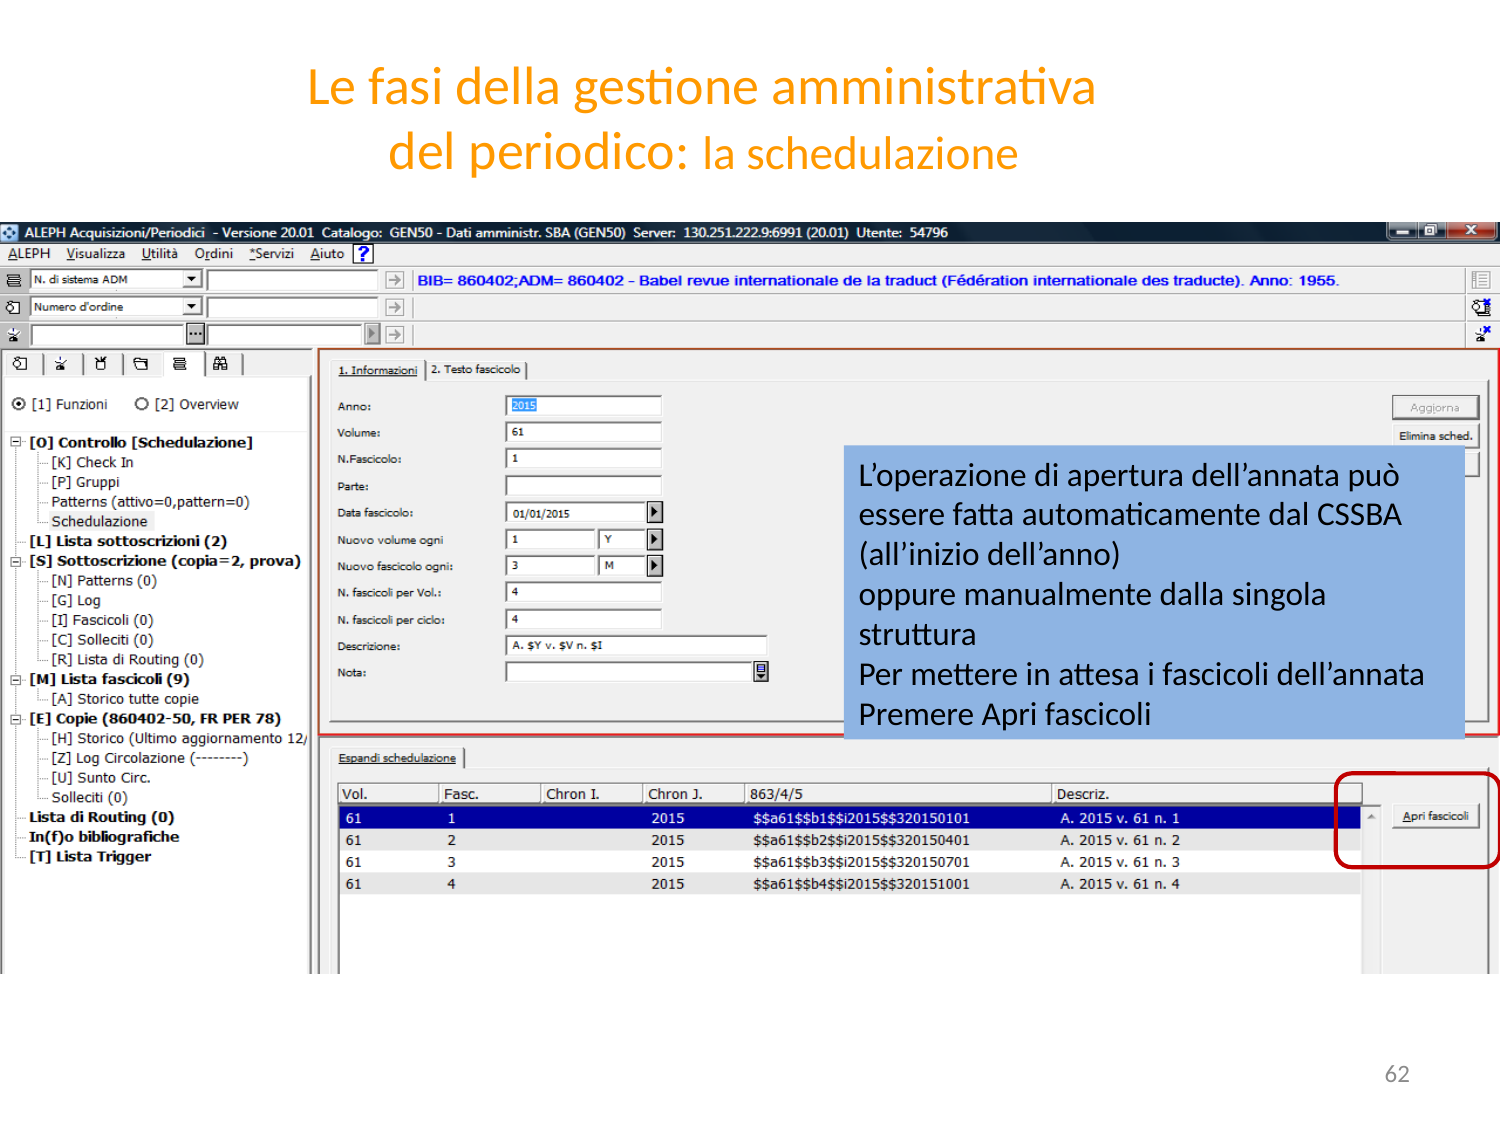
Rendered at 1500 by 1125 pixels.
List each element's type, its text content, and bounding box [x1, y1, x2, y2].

title Le fasi della gestione amministrativa del periodico: la schedulazione [52, 42, 1353, 188]
picture [0, 222, 1500, 974]
slide_number 62 [1074, 1042, 1425, 1103]
